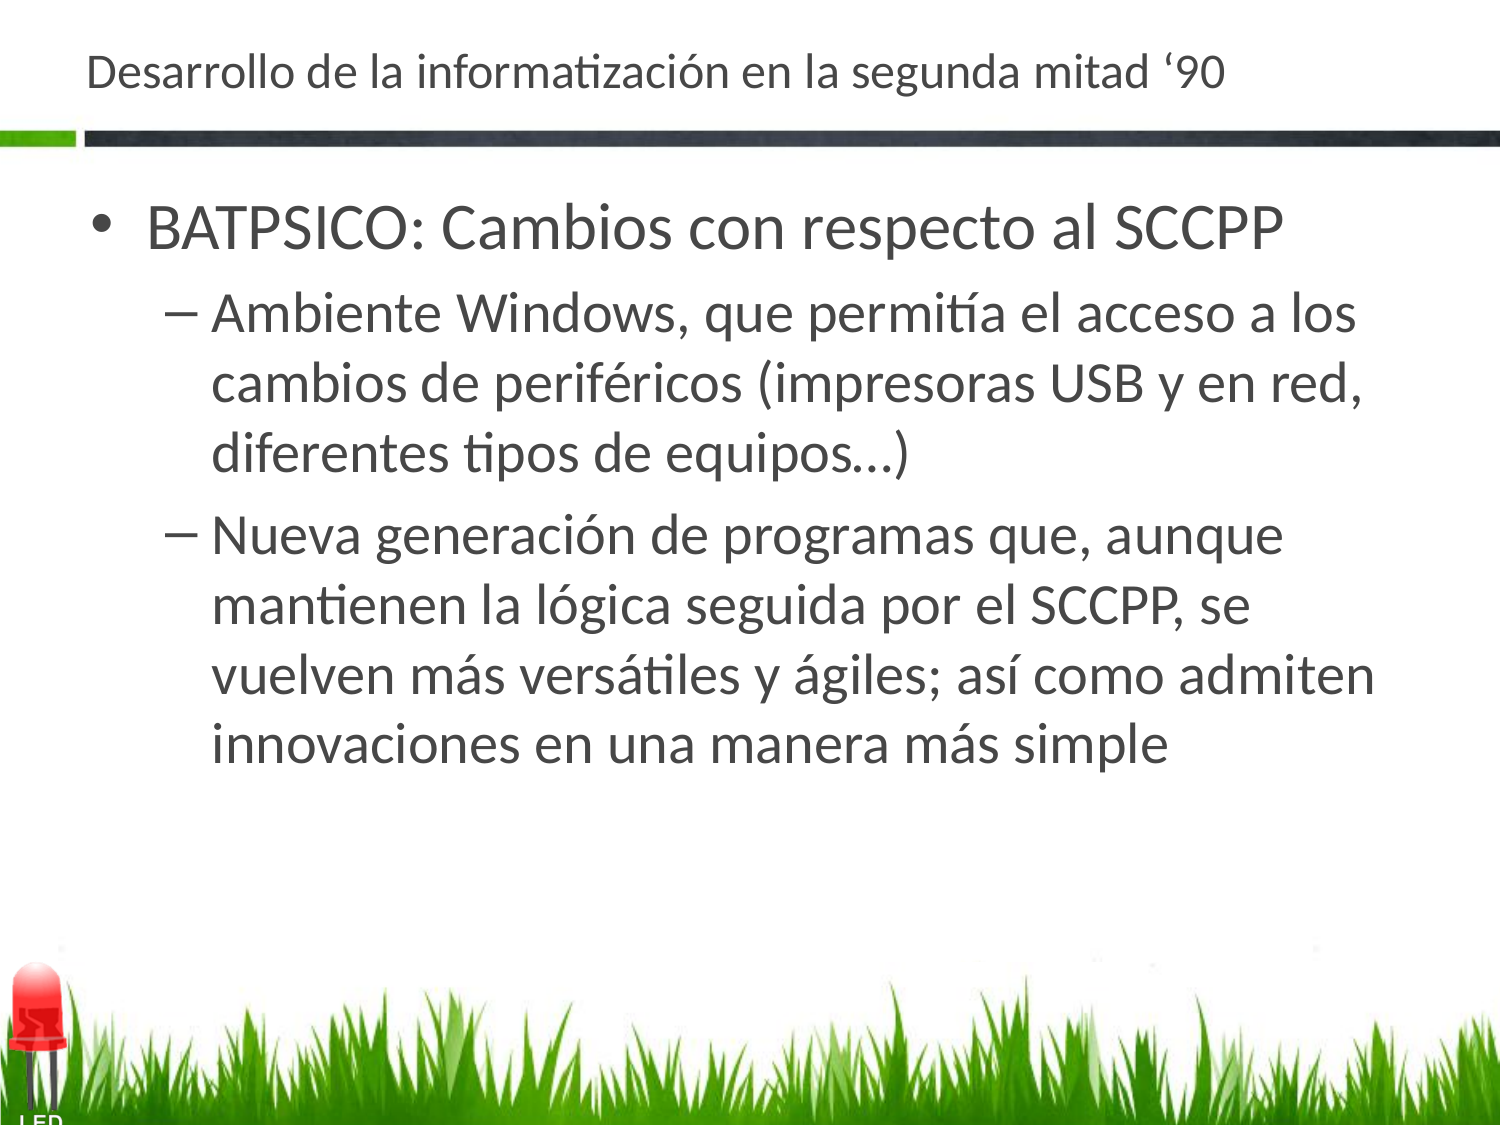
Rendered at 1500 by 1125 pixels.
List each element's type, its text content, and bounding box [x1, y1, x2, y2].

picture [0, 0, 1500, 1125]
title Desarrollo de la informatización en la segunda mitad ‘90 [71, 12, 1450, 125]
list BATPSICO: Cambios con respecto al SCCPP Ambiente Windows, que permitía el acceso a los cambios de periféricos (impresoras USB y en red, diferentes tipos de equipos…) Nueva generación de programas que, aunque mantienen la lógica seguida por el SCCPP, se vuelven más versátiles y ágiles; así como admiten innovaciones en una manera más simple [75, 174, 1425, 1005]
